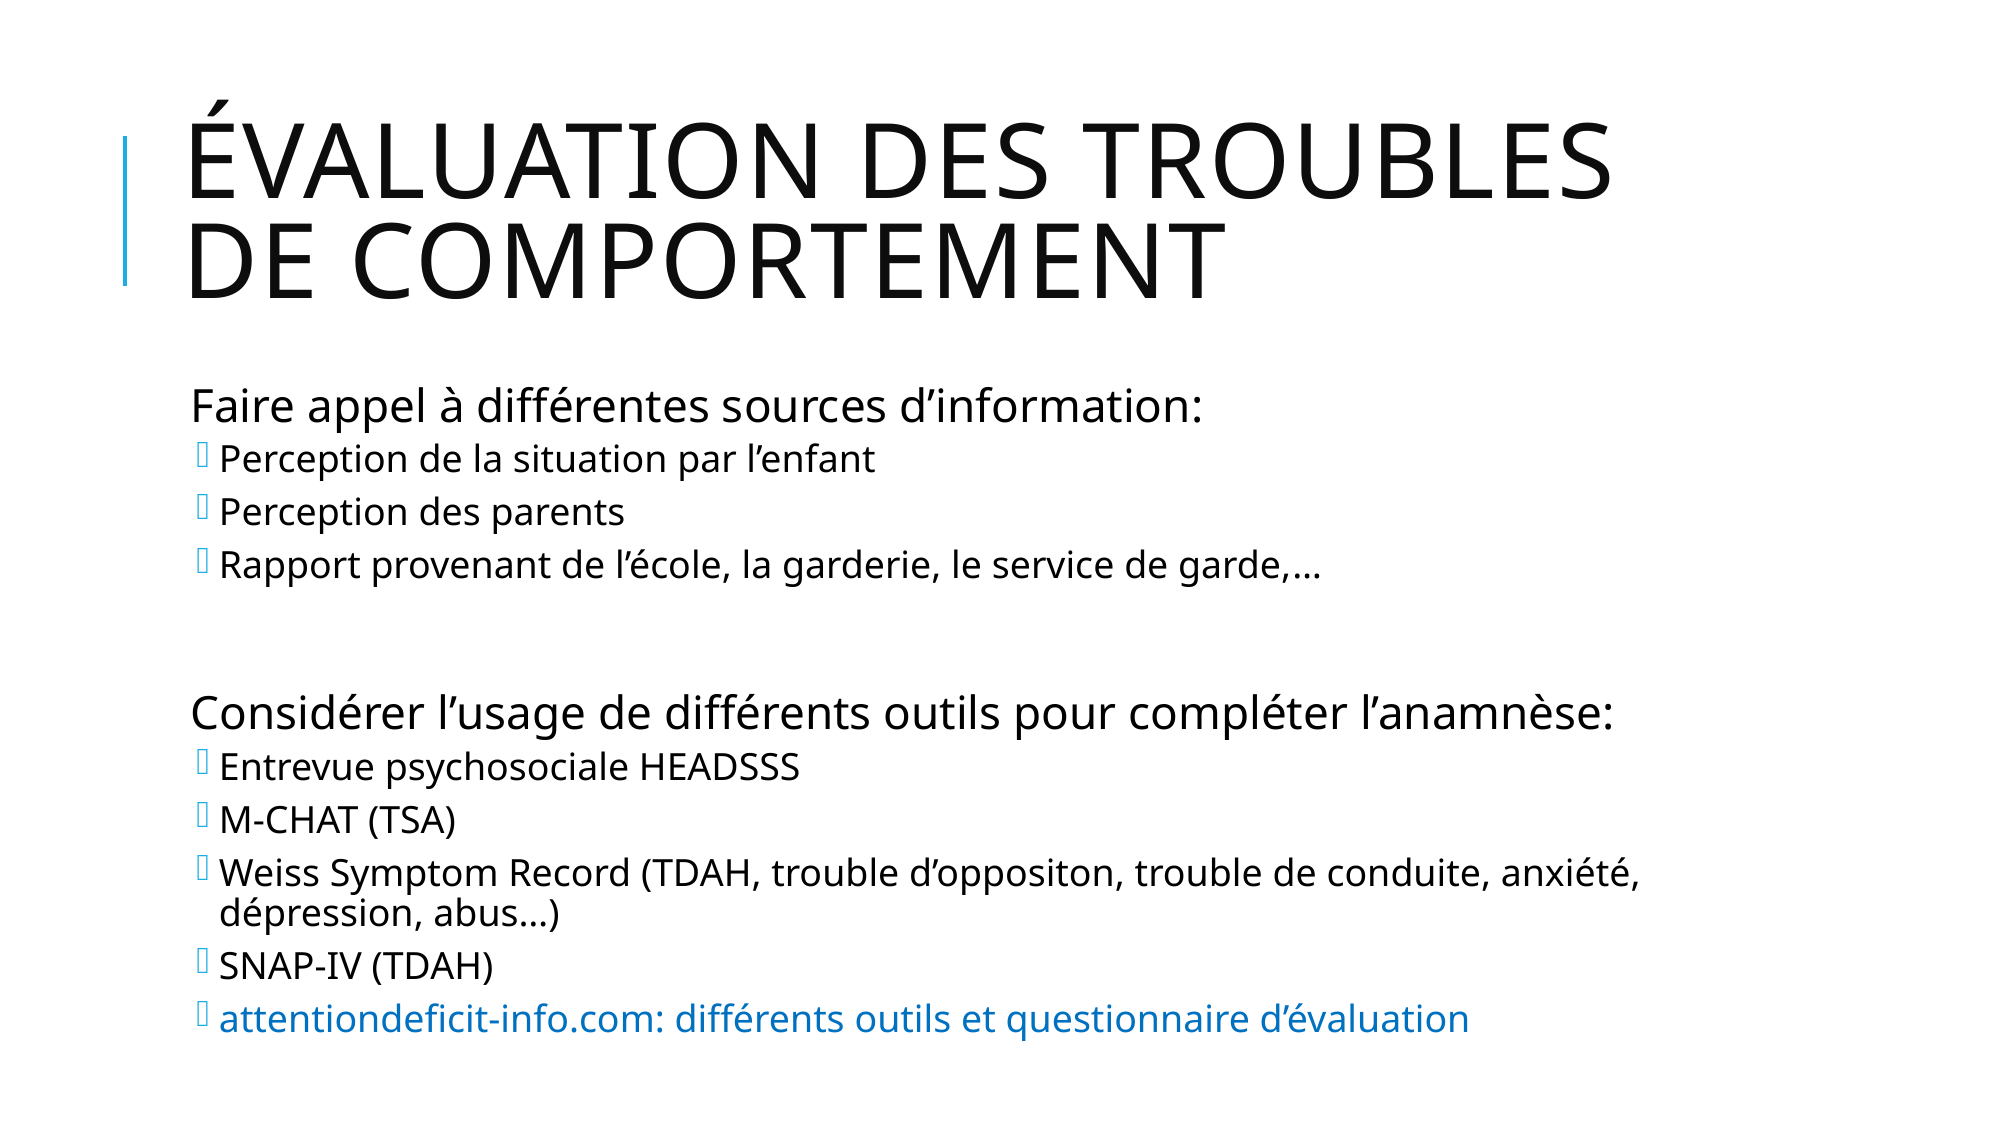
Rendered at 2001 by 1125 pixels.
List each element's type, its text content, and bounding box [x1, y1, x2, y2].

list Faire appel à différentes sources d’information: Perception de la situation par l’enfant Perception des parents Rapport provenant de l’école, la garderie, le service de garde,… Considérer l’usage de différents outils pour compléter l’anamnèse: Entrevue psychosociale HEADSSS M-CHAT (TSA) Weiss Symptom Record (TDAH, trouble d’oppositon, trouble de conduite, anxiété, dépression, abus…) SNAP-IV (TDAH) attentiondeficit-info.com: différents outils et questionnaire d’évaluation [168, 375, 1763, 1035]
title Évaluation des troubles de comportement [168, 96, 1763, 342]
